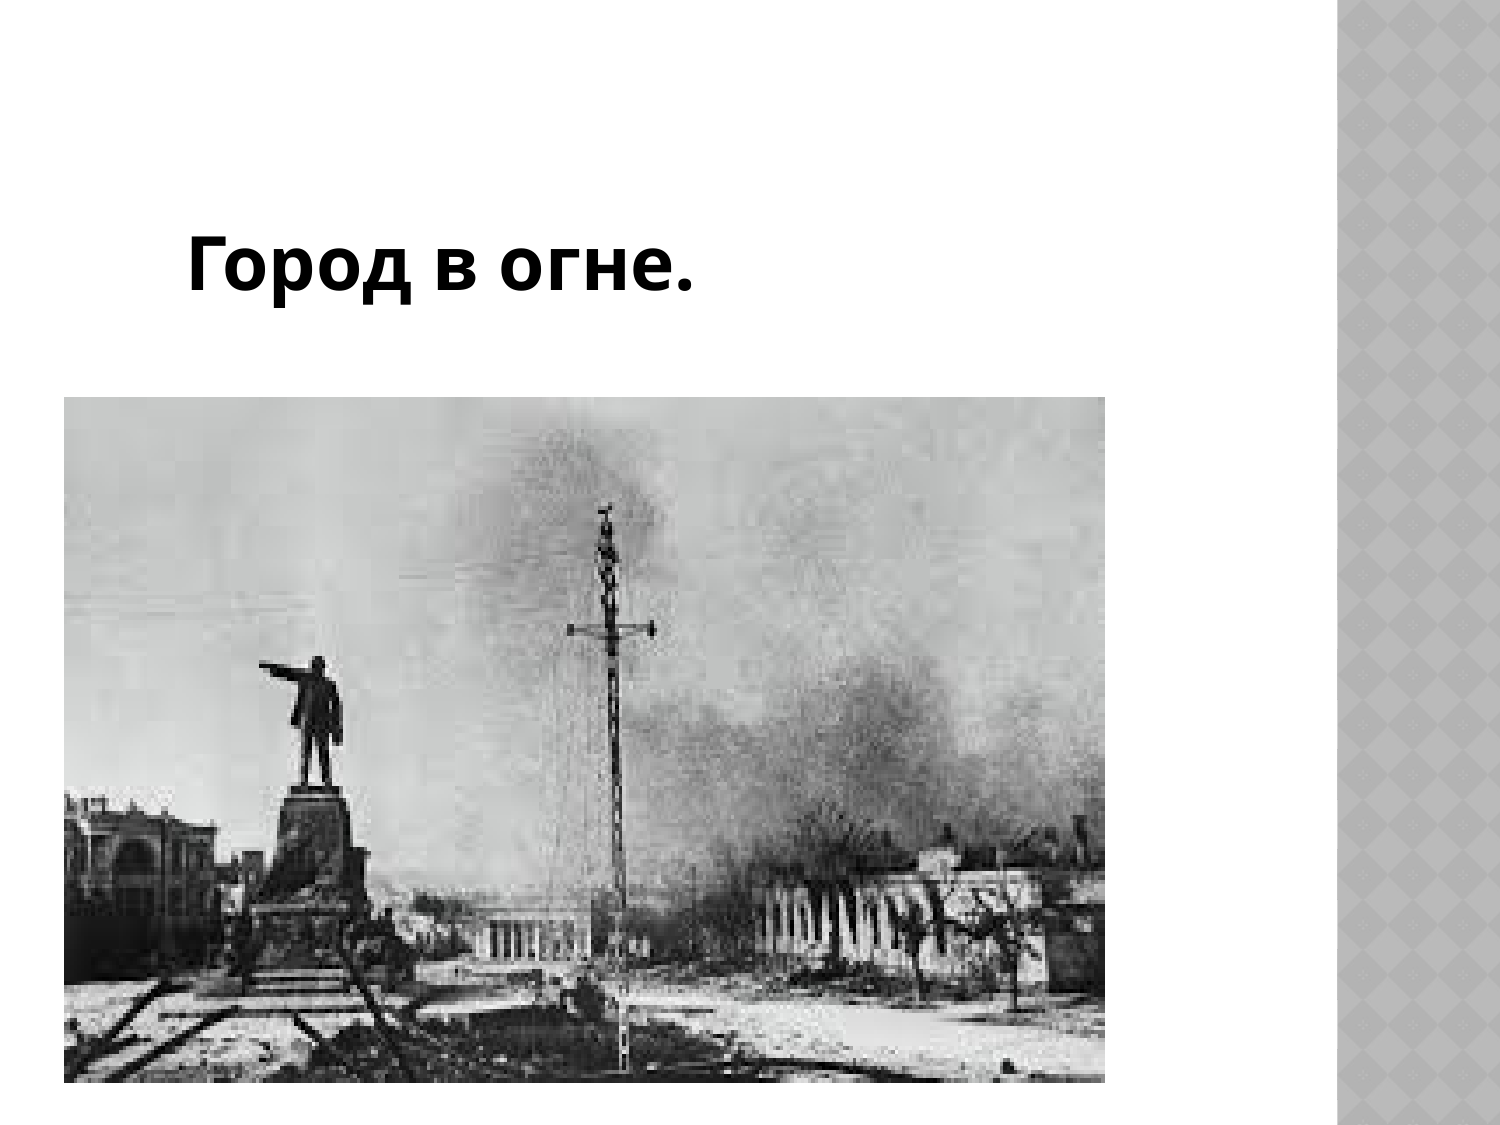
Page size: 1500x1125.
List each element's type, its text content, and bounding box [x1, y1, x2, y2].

picture [64, 396, 1105, 1083]
text_box Город в огне. [171, 208, 1247, 313]
